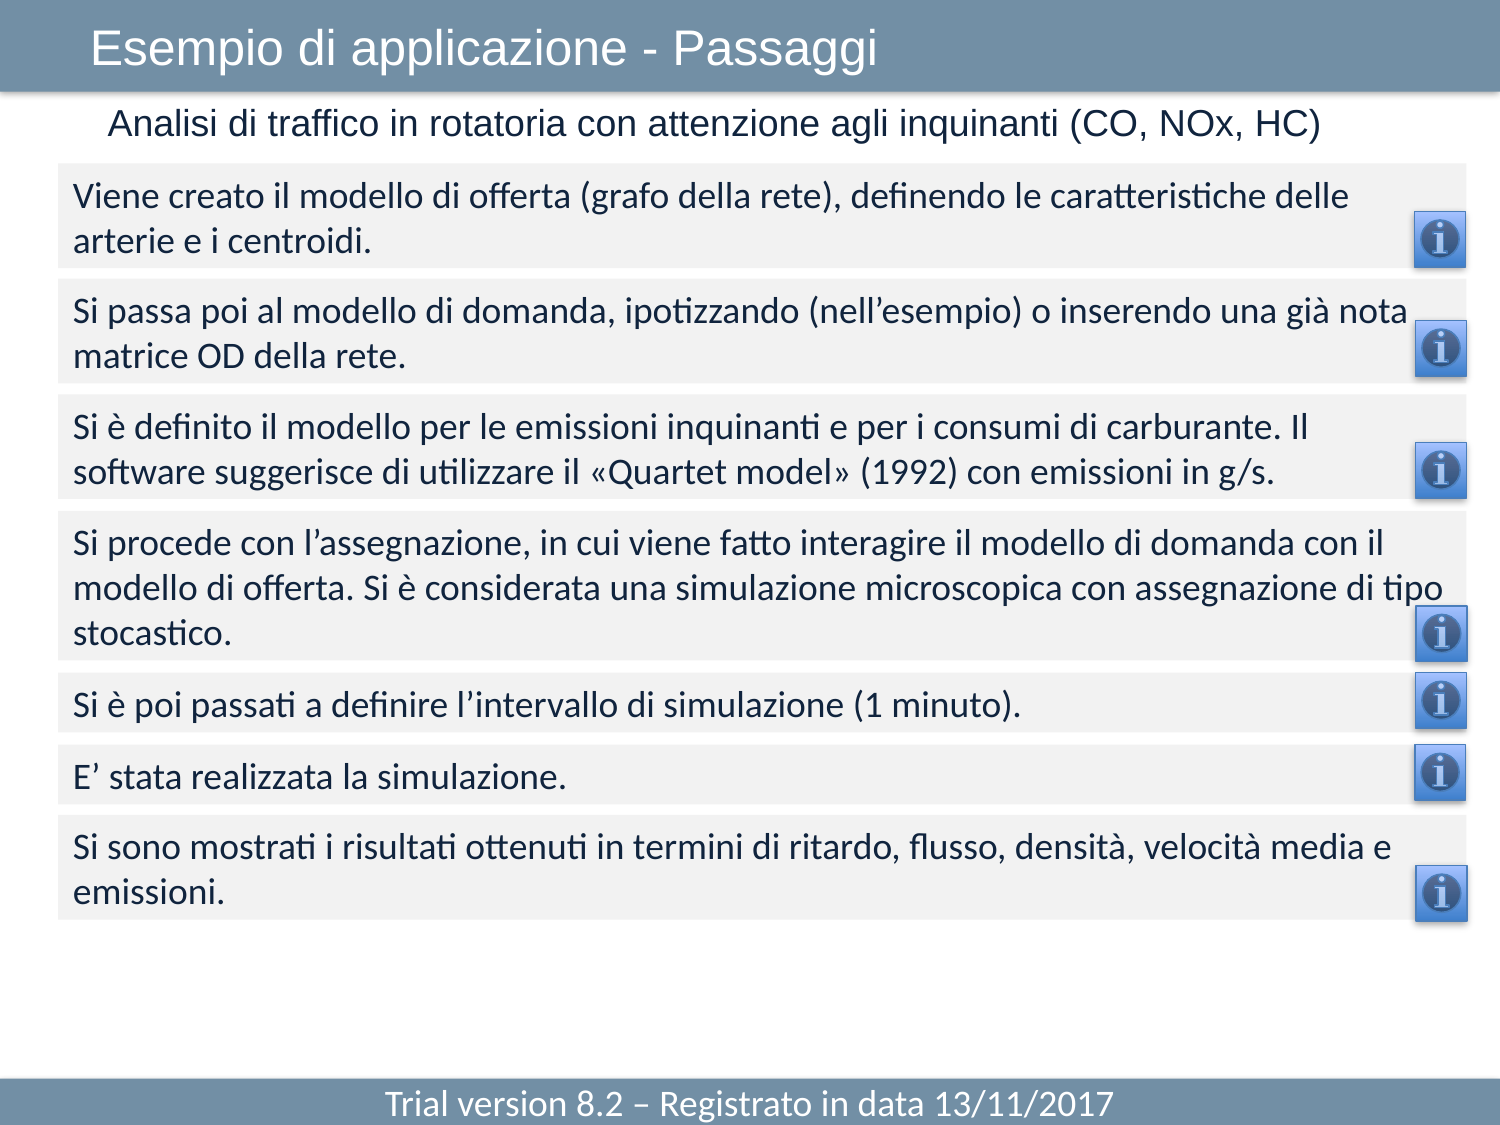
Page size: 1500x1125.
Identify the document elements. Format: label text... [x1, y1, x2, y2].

text_box [1415, 442, 1467, 499]
text_box Trial version 8.2 – Registrato in data 13/11/2017 [0, 1078, 1500, 1125]
text_box [1415, 605, 1468, 662]
text_box Si sono mostrati i risultati ottenuti in termini di ritardo, flusso, densità, velocità media e emissioni. [58, 814, 1467, 920]
text_box Esempio di applicazione - Passaggi [0, 0, 1500, 92]
text_box Analisi di traffico in rotatoria con attenzione agli inquinanti (CO, NOx, HC) [17, 91, 1337, 152]
text_box [1414, 211, 1466, 268]
text_box Si è definito il modello per le emissioni inquinanti e per i consumi di carburante. Il software suggerisce di utilizzare il «Quartet model» (1992) con emissioni in g/s. [58, 394, 1467, 499]
text_box E’ stata realizzata la simulazione. [58, 744, 1413, 805]
text_box Si procede con l’assegnazione, in cui viene fatto interagire il modello di domanda con il modello di offerta. Si è considerata una simulazione microscopica con assegnazione di tipo stocastico. [58, 510, 1467, 661]
text_box [1415, 865, 1468, 922]
text_box Si è poi passati a definire l’intervallo di simulazione (1 minuto). [58, 672, 1414, 733]
text_box [1415, 672, 1467, 729]
text_box [1415, 320, 1467, 377]
text_box Viene creato il modello di offerta (grafo della rete), definendo le caratteristiche delle arterie e i centroidi. [58, 163, 1467, 269]
text_box [1414, 744, 1466, 801]
text_box Si passa poi al modello di domanda, ipotizzando (nell’esempio) o inserendo una già nota matrice OD della rete. [58, 278, 1467, 384]
